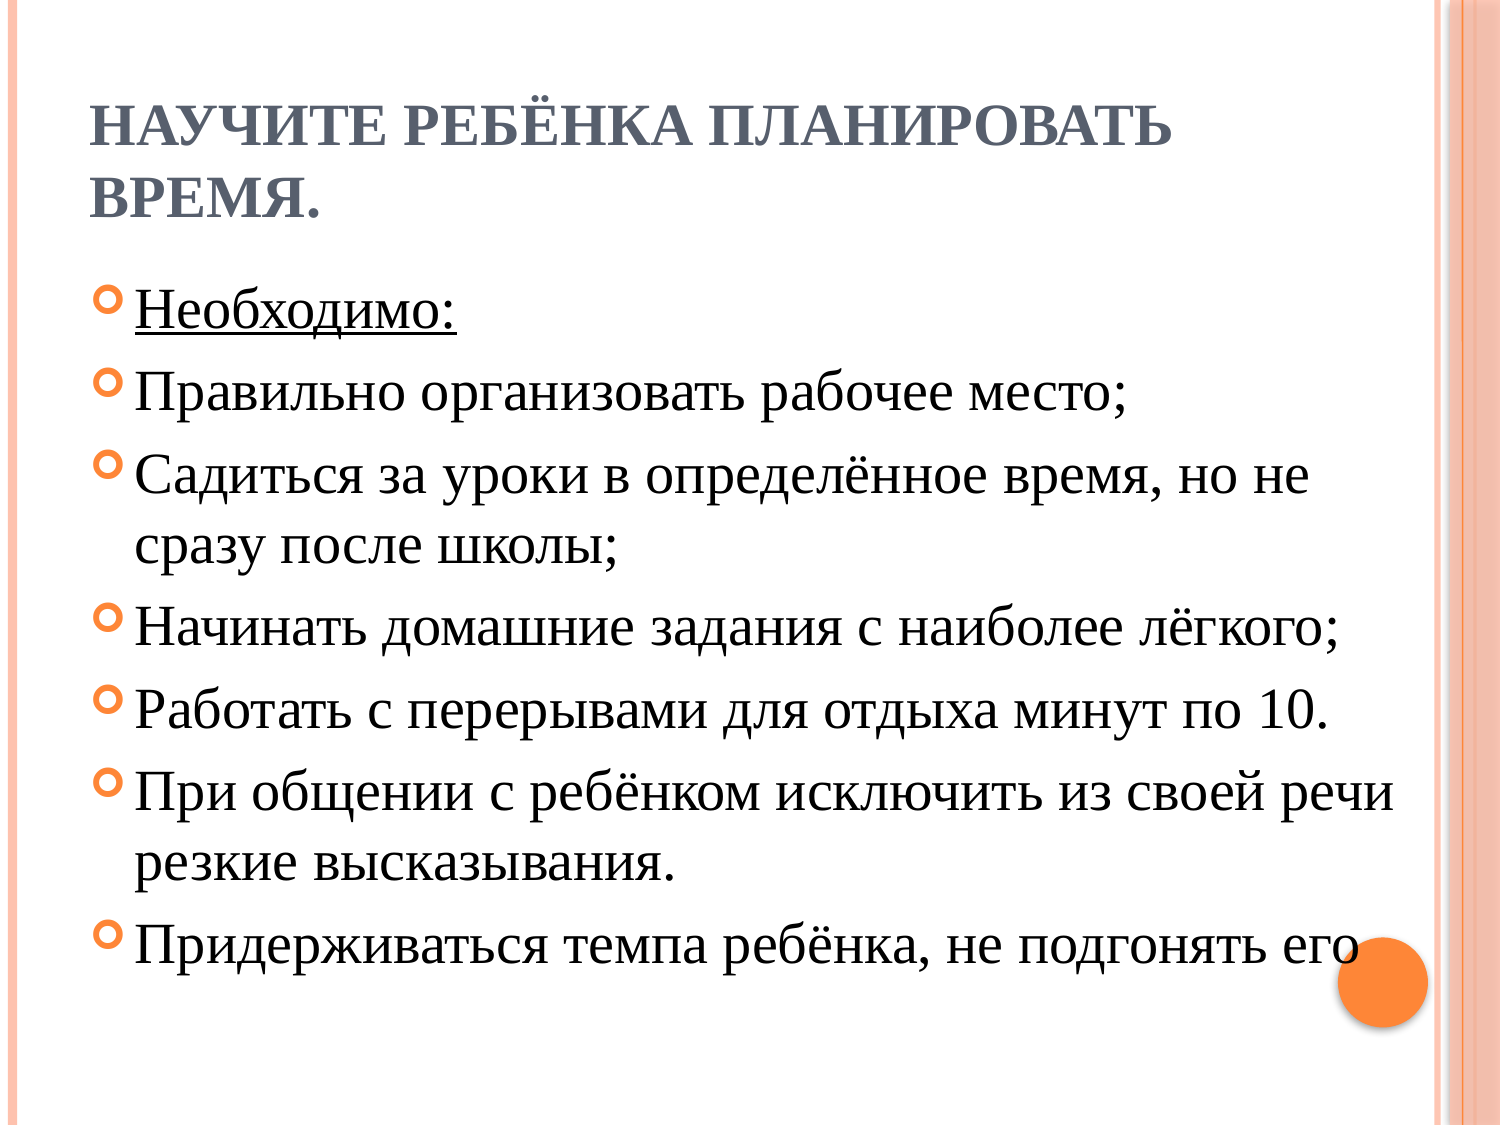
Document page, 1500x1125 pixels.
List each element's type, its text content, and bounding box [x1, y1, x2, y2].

list Необходимо: Правильно организовать рабочее место; Садиться за уроки в определённое время, но не сразу после школы; Начинать домашние задания с наиболее лёгкого; Работать с перерывами для отдыха минут по 10. При общении с ребёнком исключить из своей речи резкие высказывания. Придерживаться темпа ребёнка, не подгонять его [75, 262, 1412, 1062]
title Научите ребёнка планировать время. [75, 78, 1300, 262]
